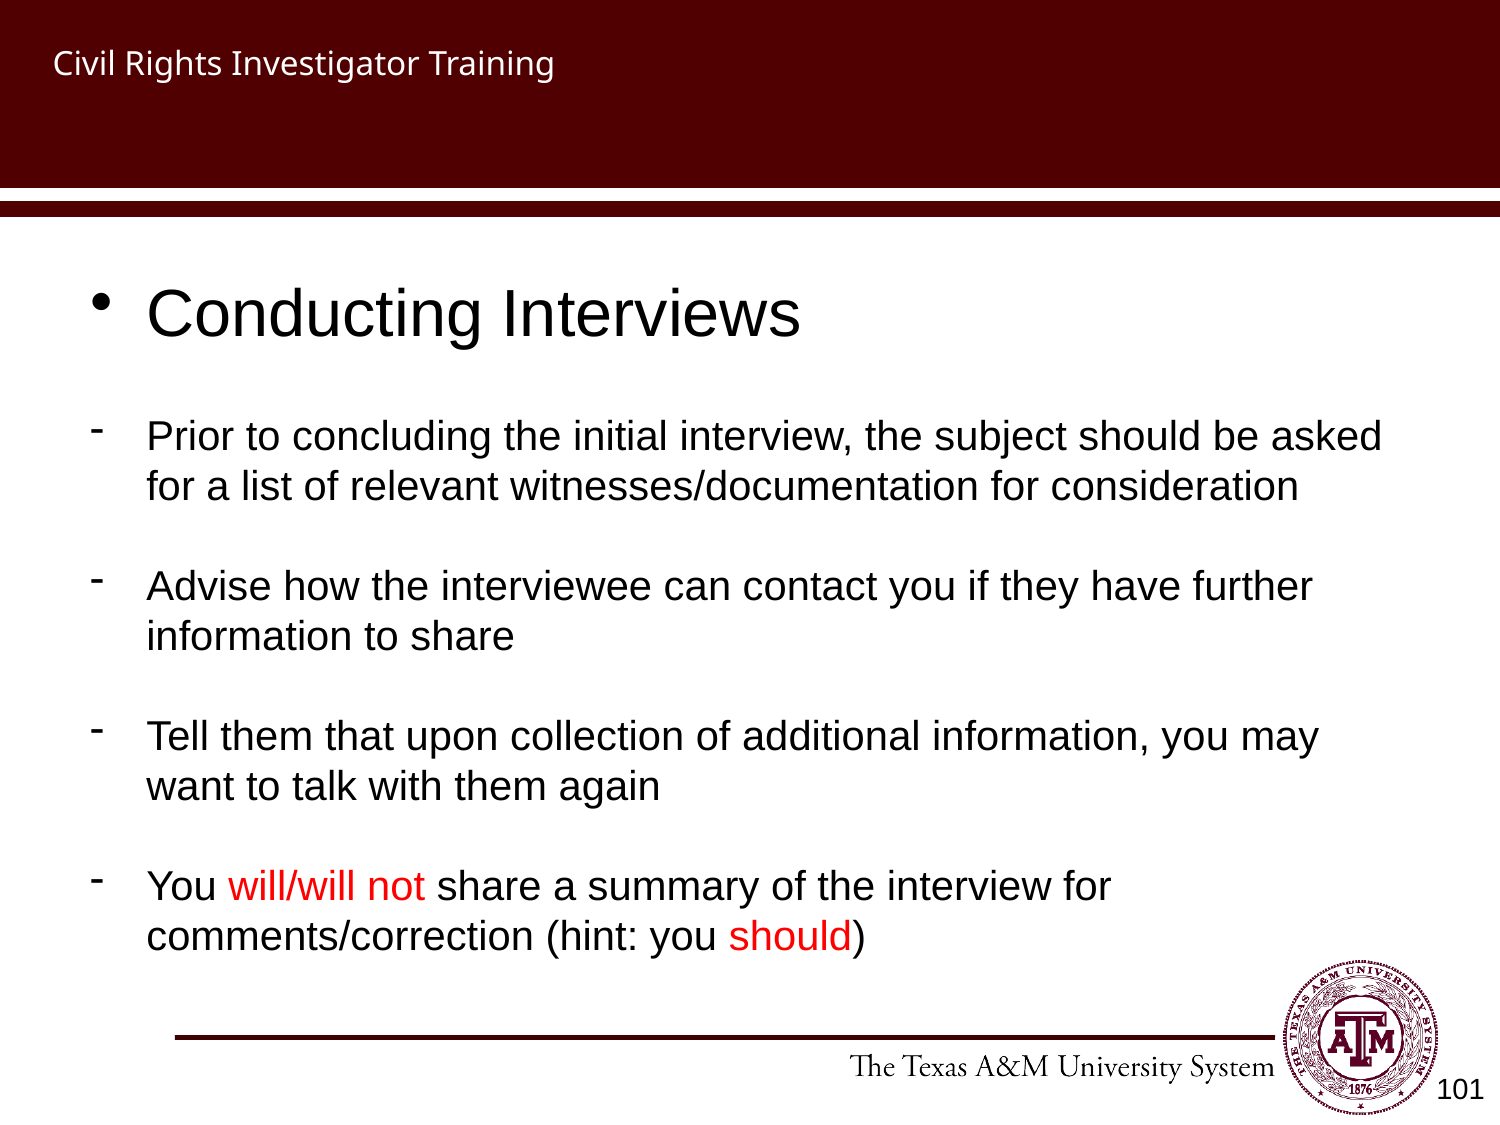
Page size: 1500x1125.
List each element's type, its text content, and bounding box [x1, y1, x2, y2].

title Civil Rights Investigator Training [37, 37, 1388, 88]
slide_number 101 [1149, 1062, 1500, 1125]
picture [849, 1042, 1275, 1125]
picture [1283, 960, 1438, 1062]
list Conducting Interviews Prior to concluding the initial interview, the subject should be asked for a list of relevant witnesses/documentation for consideration Advise how the interviewee can contact you if they have further information to share Tell them that upon collection of additional information, you may want to talk with them again You will/will not share a summary of the interview for comments/correction (hint: you should) [74, 262, 1426, 1006]
